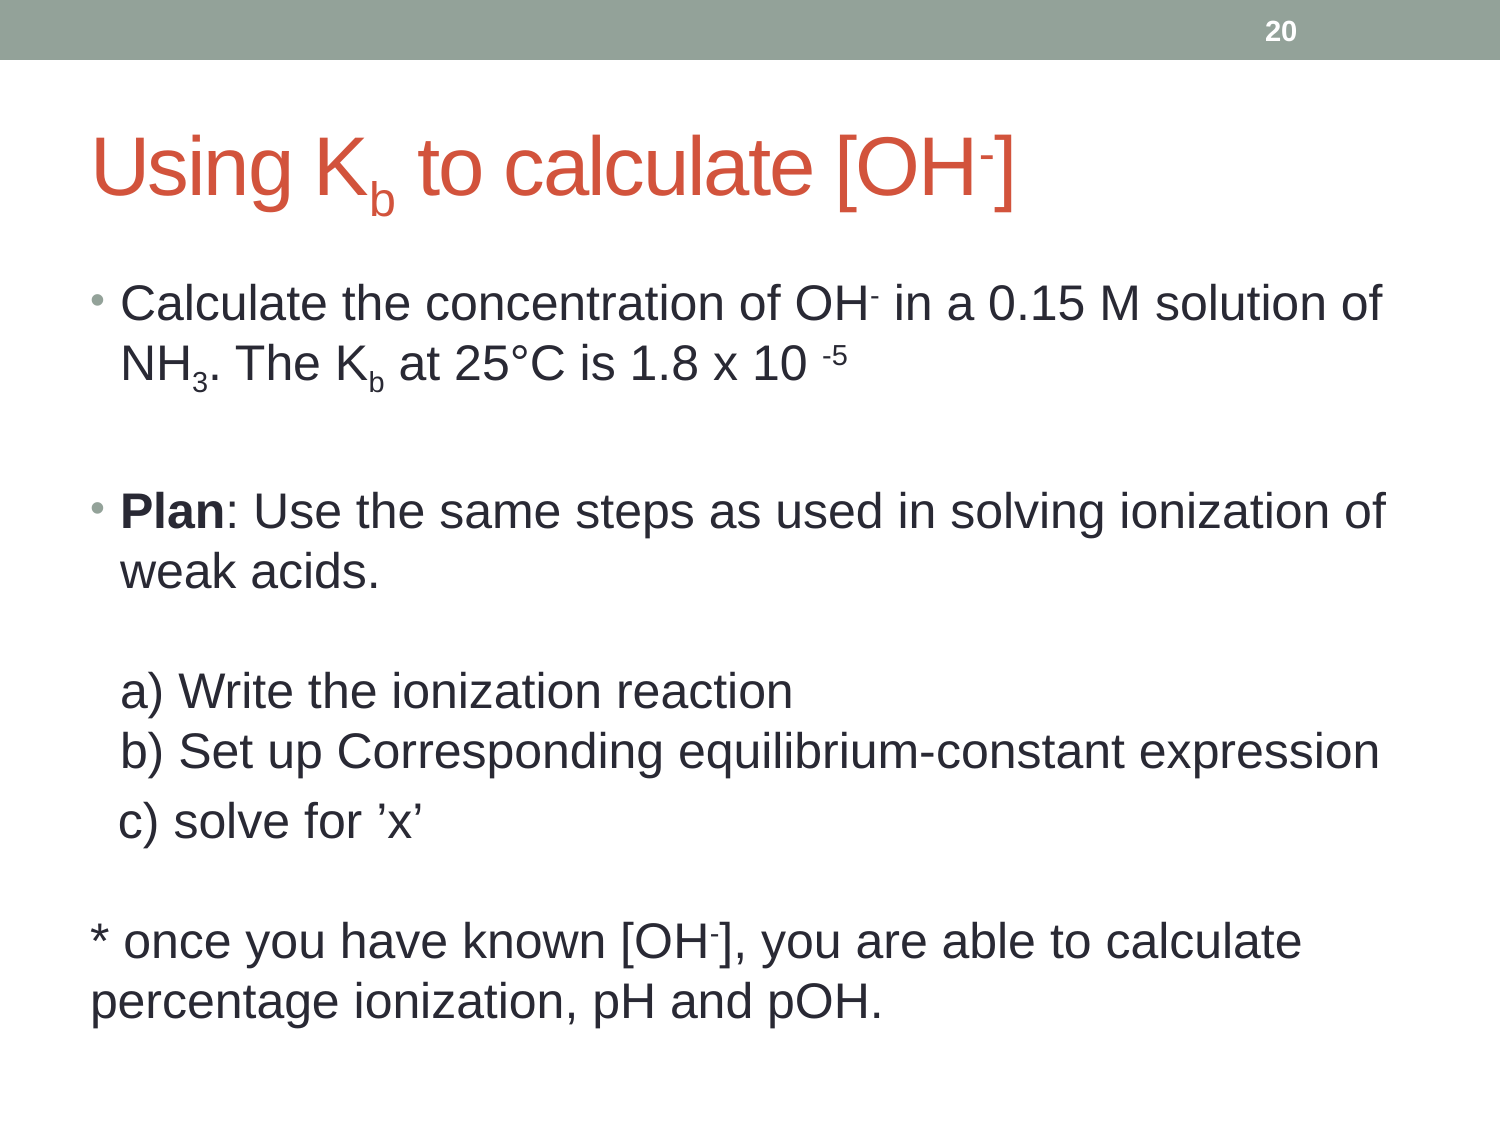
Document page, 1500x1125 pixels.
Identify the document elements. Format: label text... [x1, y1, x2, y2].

list Calculate the concentration of OH- in a 0.15 M solution of NH3. The Kb at 25°C is 1.8 x 10 -5 Plan: Use the same steps as used in solving ionization of weak acids. a) Write the ionization reaction b) Set up Corresponding equilibrium-constant expression c) solve for ’x’ * once you have known [OH-], you are able to calculate percentage ionization, pH and pOH. [75, 262, 1425, 1063]
slide_number 20 [1250, 3, 1425, 57]
title Using Kb to calculate [OH-] [75, 87, 1425, 250]
